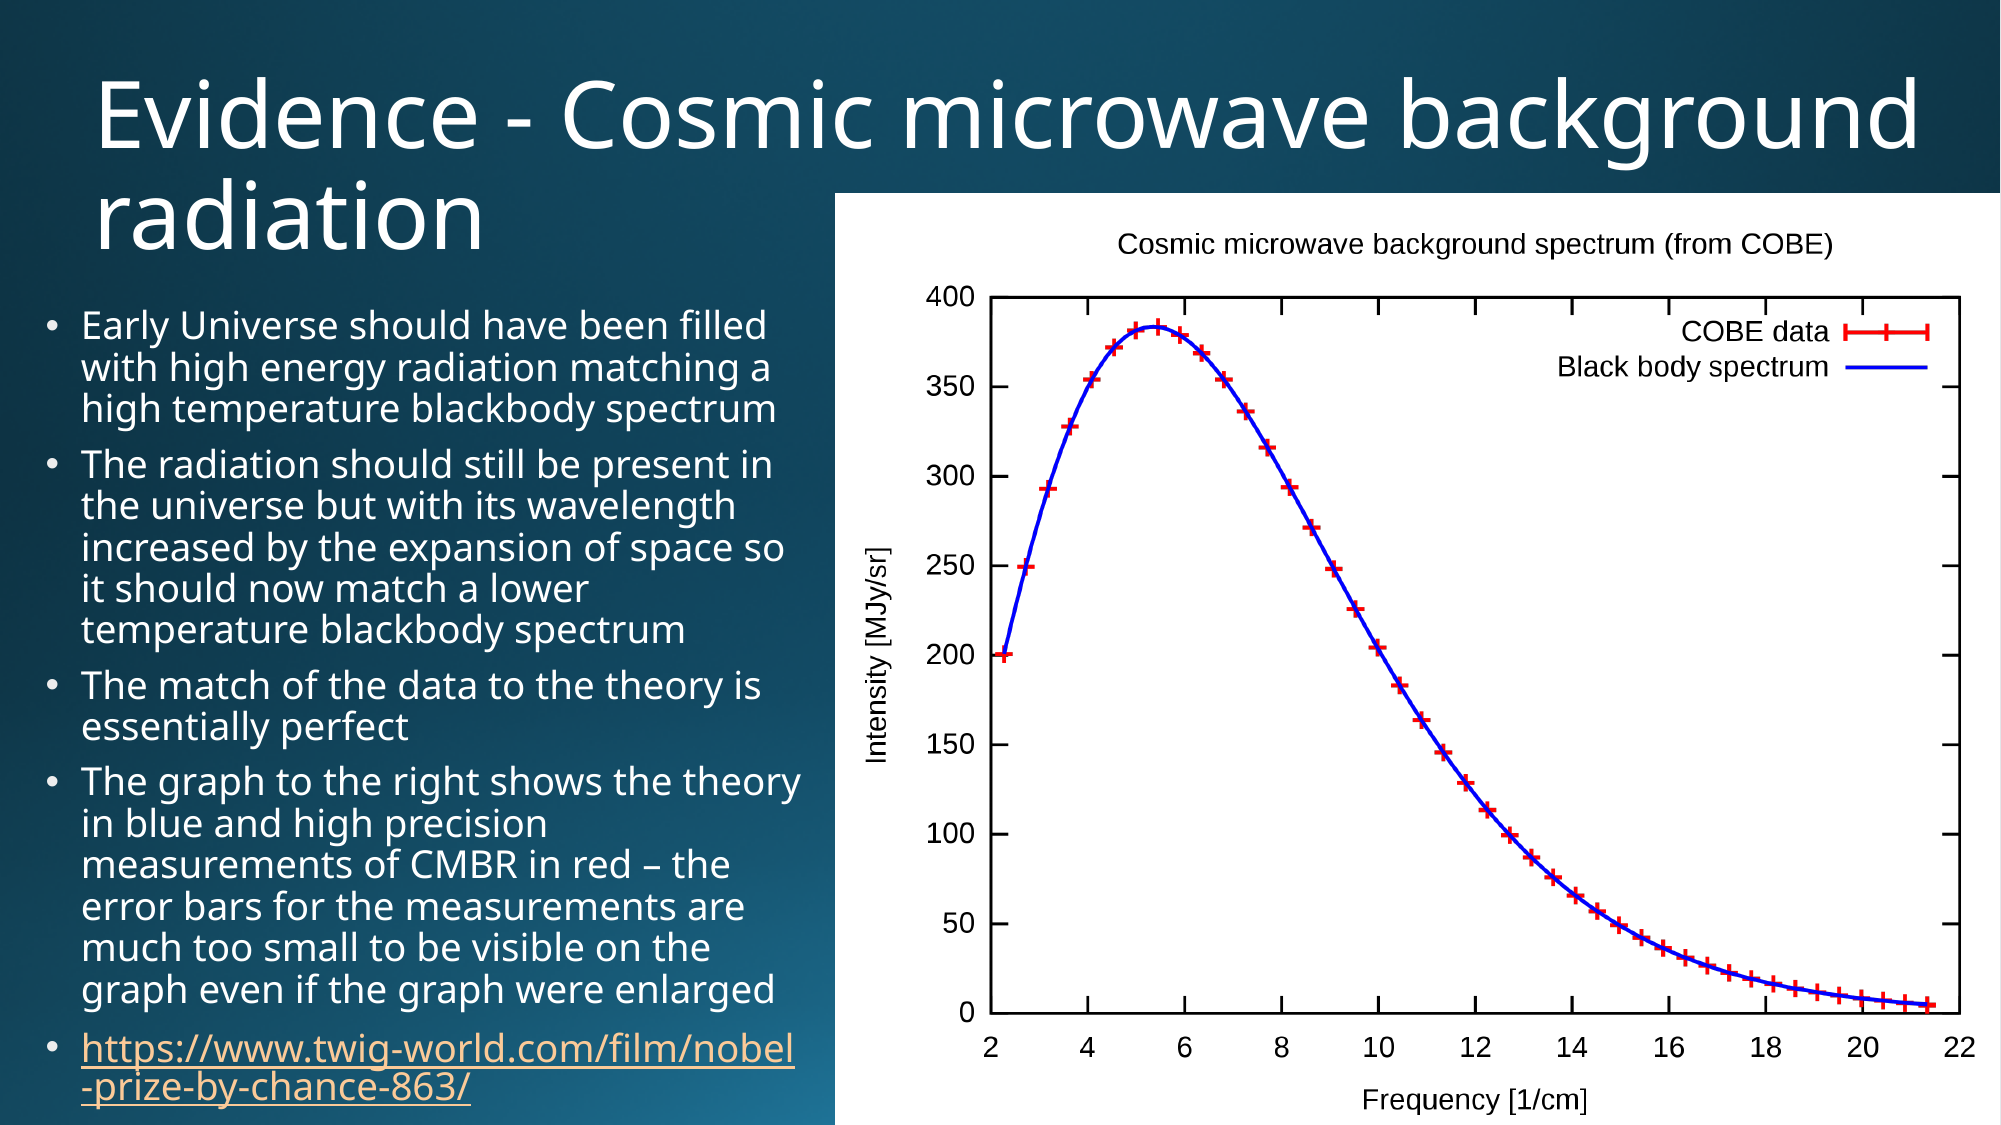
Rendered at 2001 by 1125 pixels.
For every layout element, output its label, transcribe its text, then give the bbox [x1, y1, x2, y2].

title Evidence - Cosmic microwave background radiation [78, 59, 1941, 278]
picture [0, 0, 2001, 1125]
list Early Universe should have been filled with high energy radiation matching a high temperature blackbody spectrum The radiation should still be present in the universe but with its wavelength increased by the expansion of space so it should now match a lower temperature blackbody spectrum The match of the data to the theory is essentially perfect The graph to the right shows the theory in blue and high precision measurements of CMBR in red – the error bars for the measurements are much too small to be visible on the graph even if the graph were enlarged https://www.twig-world.com/film/nobel-prize-by-chance-863/ [30, 299, 818, 1094]
